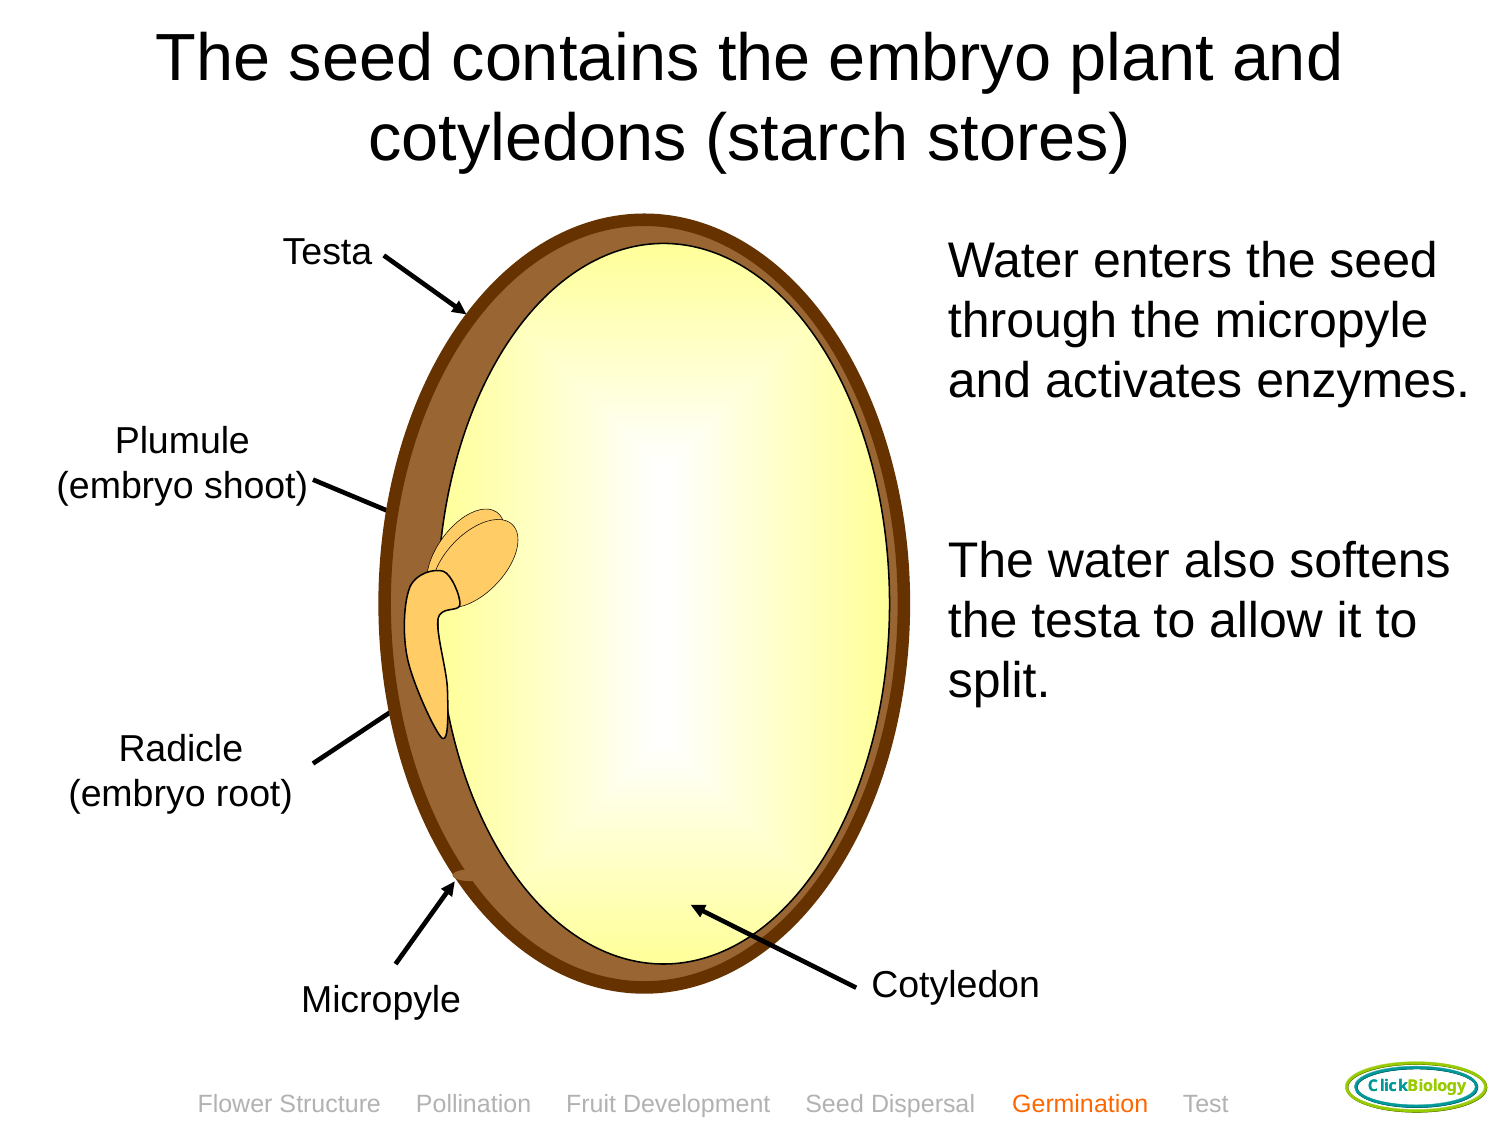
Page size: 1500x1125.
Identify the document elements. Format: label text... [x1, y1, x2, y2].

text_box Radicle (embryo root) [53, 716, 308, 821]
text_box Flower Structure Pollination Fruit Development Seed Dispersal Germination Test [183, 1079, 1246, 1125]
text_box Testa [267, 219, 383, 280]
text_box Cotyledon [856, 952, 1055, 1012]
title The seed contains the embryo plant and cotyledons (starch stores) [0, 0, 1500, 188]
text_box Water enters the seed through the micropyle and activates enzymes. The water also softens the testa to allow it to split. [933, 219, 1500, 715]
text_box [384, 219, 905, 988]
text_box Micropyle [286, 967, 477, 1028]
text_box Plumule (embryo shoot) [41, 408, 323, 514]
